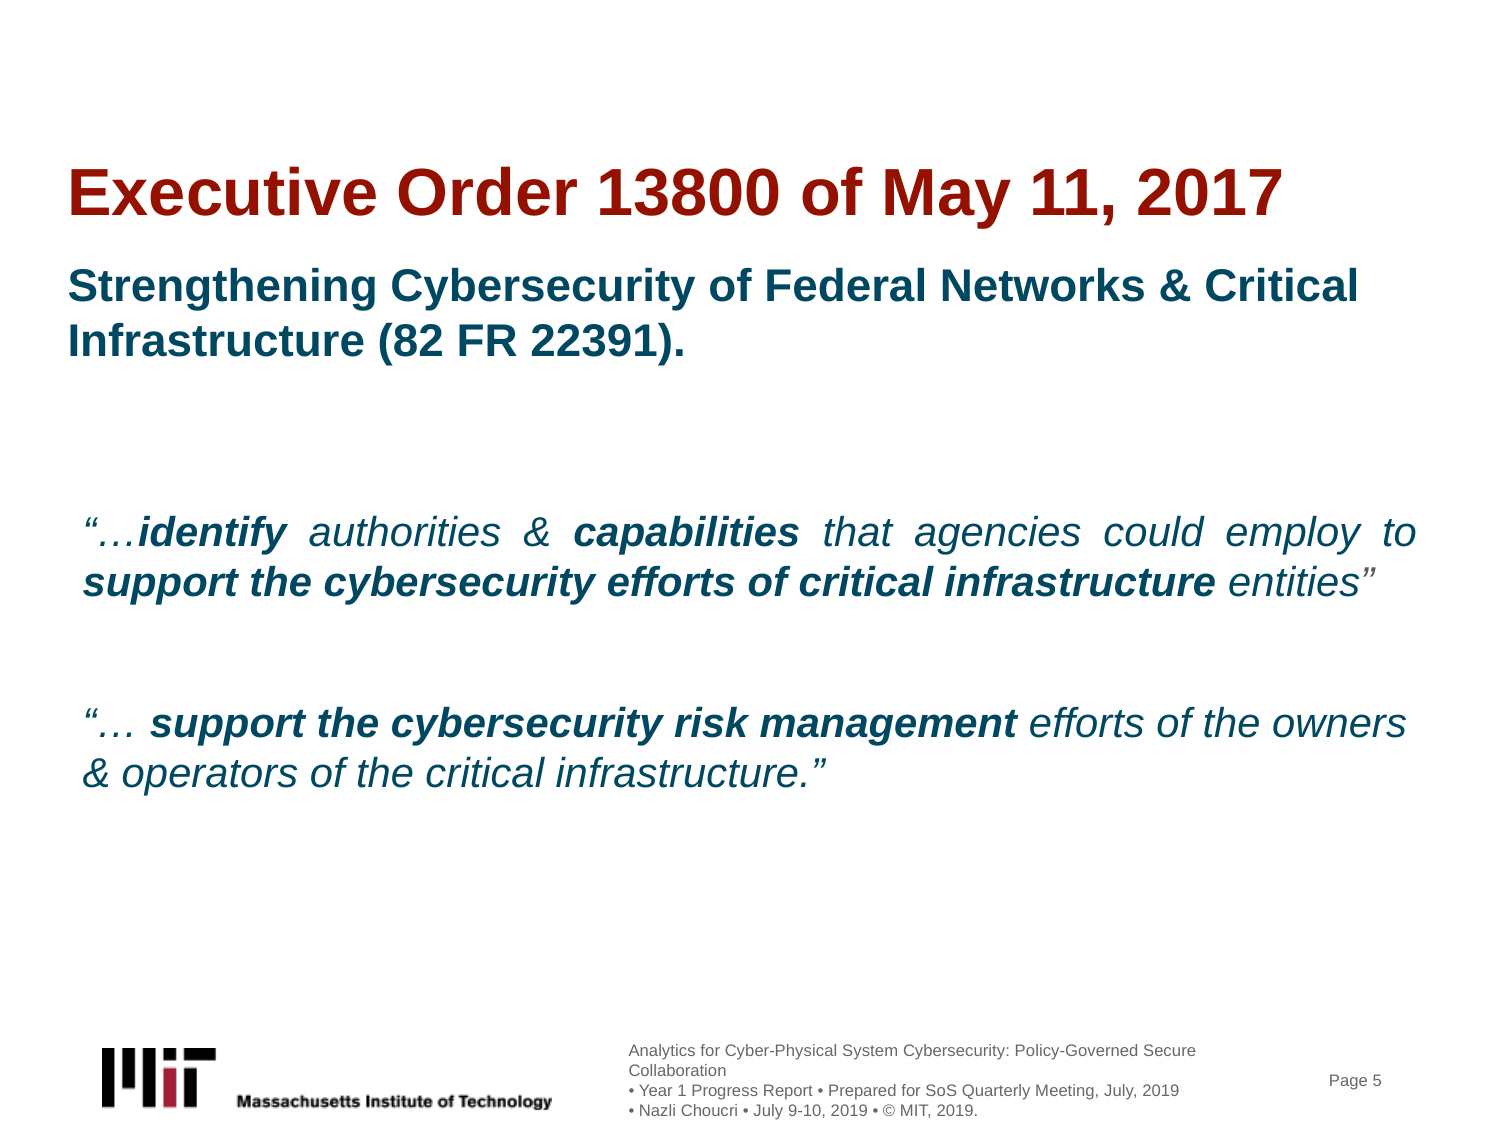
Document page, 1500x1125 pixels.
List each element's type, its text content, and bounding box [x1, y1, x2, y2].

footer Analytics for Cyber-Physical System Cybersecurity: Policy-Governed Secure Collaboration • Year 1 Progress Report • Prepared for SoS Quarterly Meeting, July, 2019 • Nazli Choucri • July 9-10, 2019 • © MIT, 2019. [615, 1044, 1311, 1116]
slide_number Page 5 [1316, 1044, 1419, 1116]
text_box “… support the cybersecurity risk management efforts of the owners & operators of the critical infrastructure.” [65, 679, 1434, 725]
title Executive Order 13800 of May 11, 2017 [67, 148, 1500, 229]
text_box “…identify authorities & capabilities that agencies could employ to support the cybersecurity efforts of critical infrastructure entities” [65, 488, 1434, 525]
picture [102, 1048, 552, 1112]
list Strengthening Cybersecurity of Federal Networks & Critical Infrastructure (82 FR 22391). [67, 255, 1461, 381]
